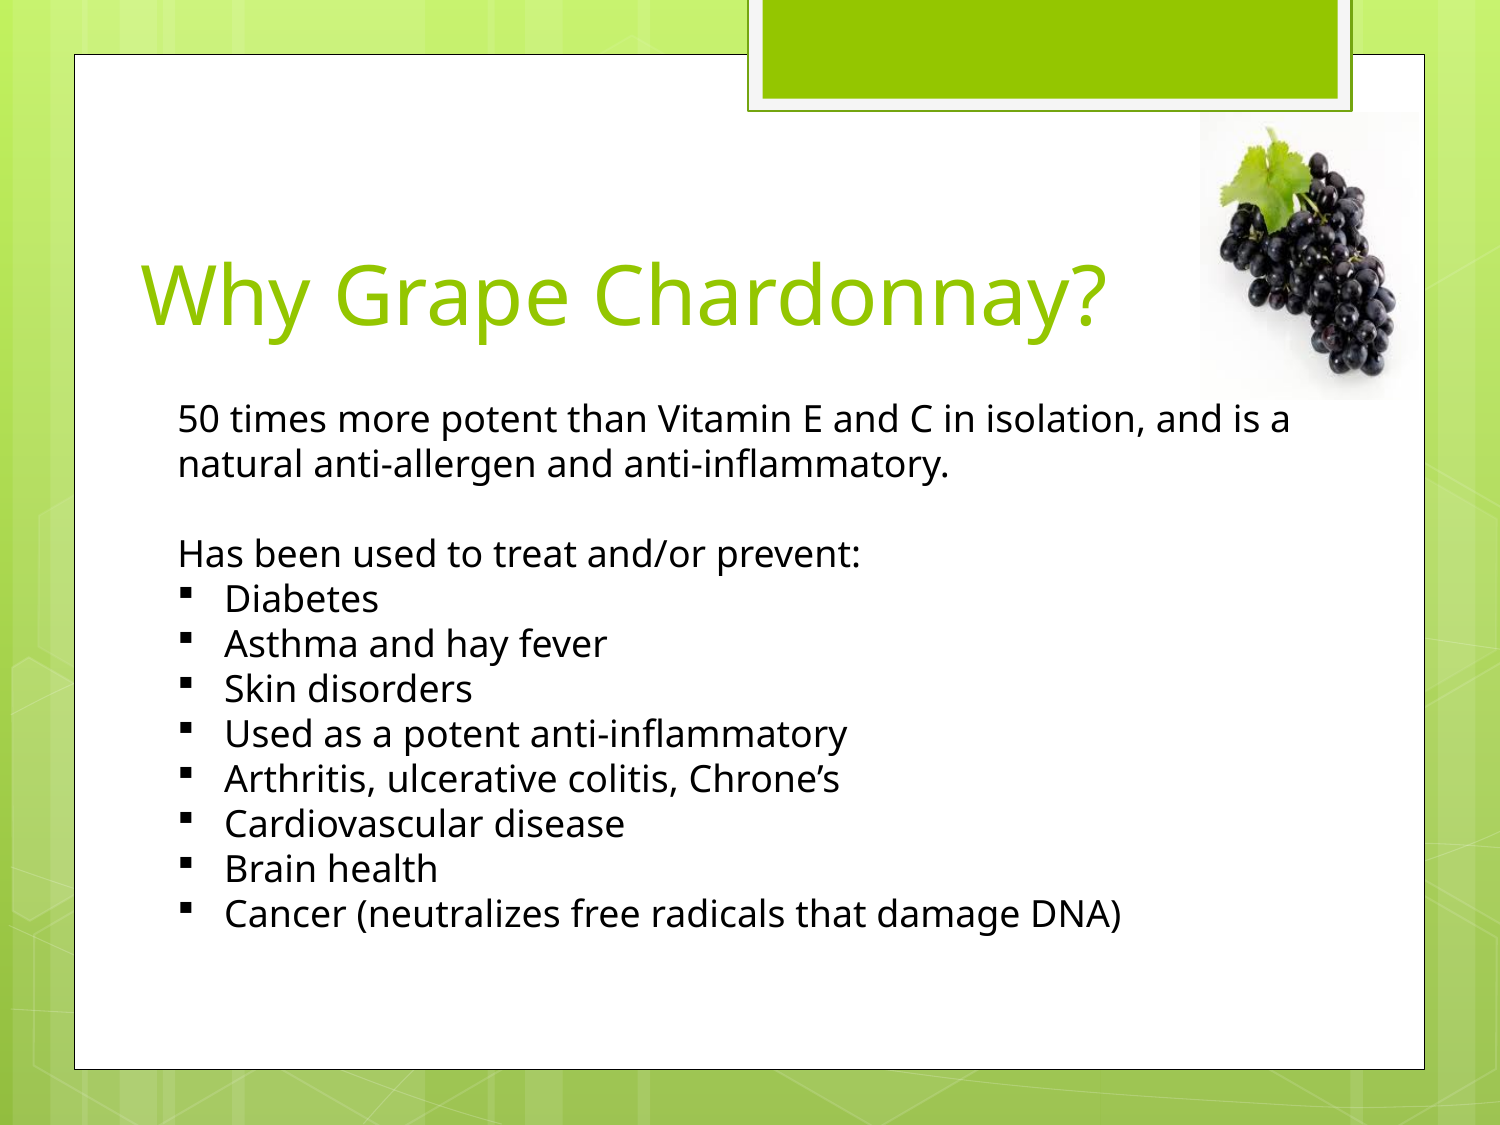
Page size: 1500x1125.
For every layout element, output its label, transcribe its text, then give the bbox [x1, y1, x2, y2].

picture [1199, 112, 1420, 401]
text_box 50 times more potent than Vitamin E and C in isolation, and is a natural anti-allergen and anti-inflammatory. Has been used to treat and/or prevent: Diabetes Asthma and hay fever Skin disorders Used as a potent anti-inflammatory Arthritis, ulcerative colitis, Chrone’s Cardiovascular disease Brain health Cancer (neutralizes free radicals that damage DNA) [162, 387, 1310, 943]
title Why Grape Chardonnay? [125, 162, 1193, 350]
